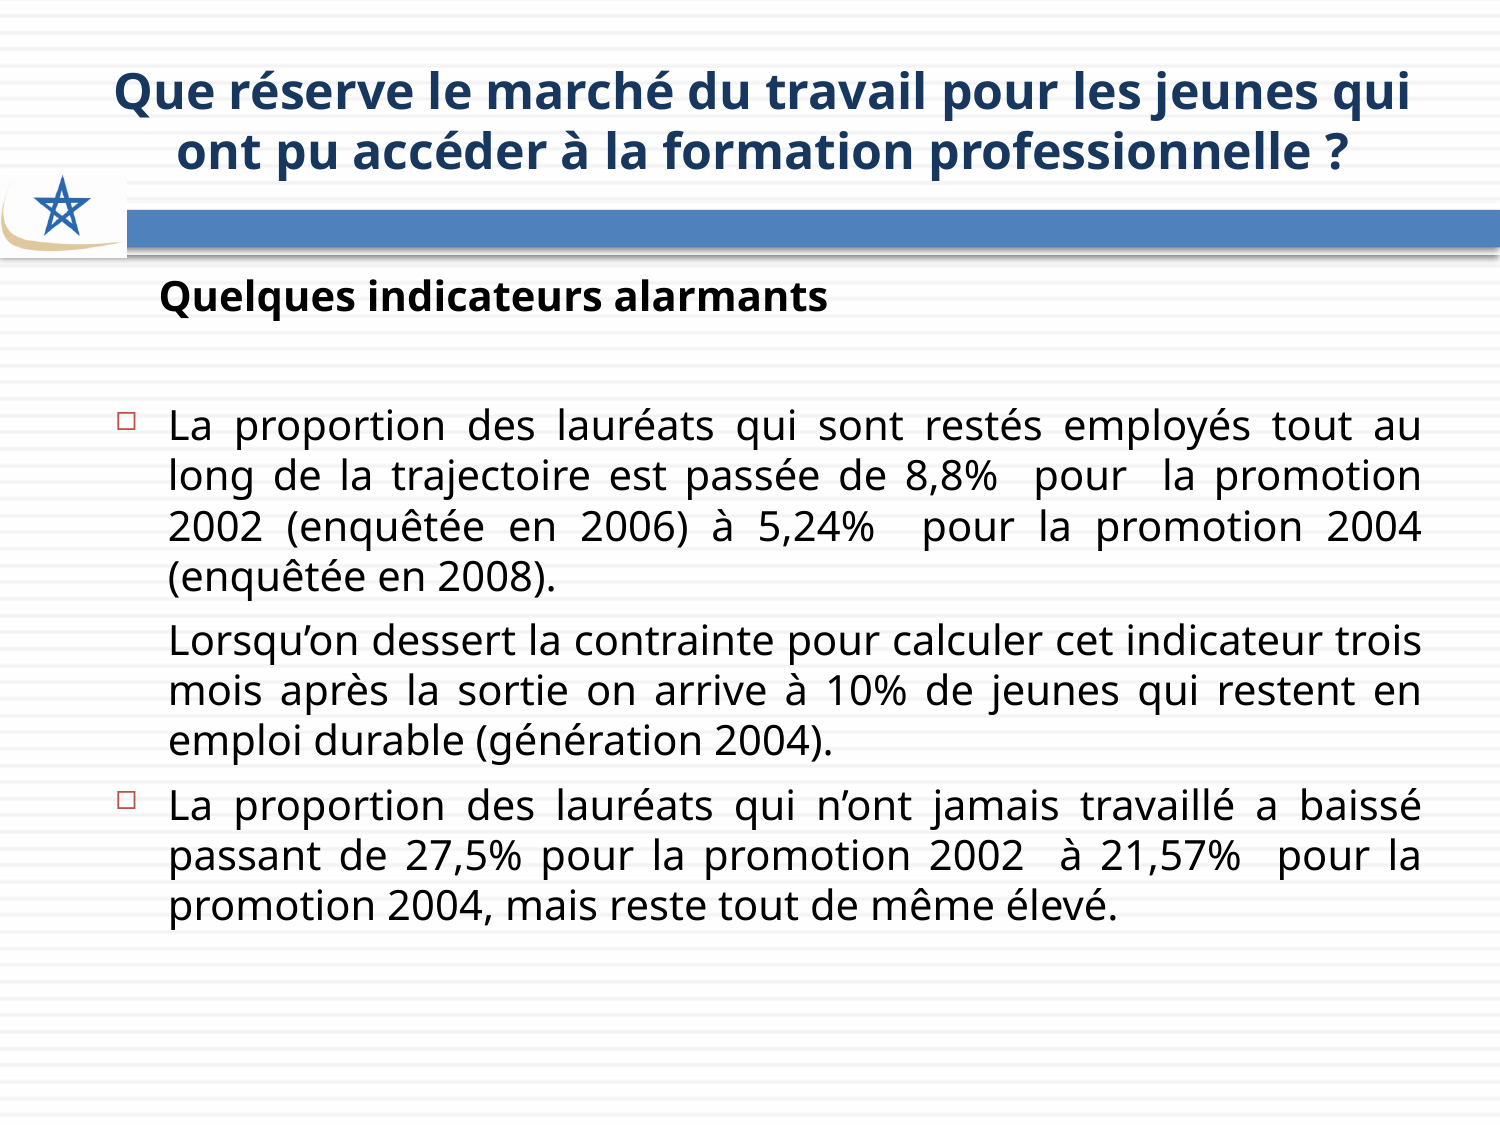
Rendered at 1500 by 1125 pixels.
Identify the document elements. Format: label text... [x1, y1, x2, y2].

text_box Que réserve le marché du travail pour les jeunes qui ont pu accéder à la formation professionnelle ? [63, 38, 1464, 201]
list Quelques indicateurs alarmants La proportion des lauréats qui sont restés employés tout au long de la trajectoire est passée de 8,8% pour la promotion 2002 (enquêtée en 2006) à 5,24% pour la promotion 2004 (enquêtée en 2008). Lorsqu’on dessert la contrainte pour calculer cet indicateur trois mois après la sortie on arrive à 10% de jeunes qui restent en emploi durable (génération 2004). La proportion des lauréats qui n’ont jamais travaillé a baissé passant de 27,5% pour la promotion 2002 à 21,57% pour la promotion 2004, mais reste tout de même élevé. [100, 262, 1439, 1001]
picture [0, 175, 127, 258]
